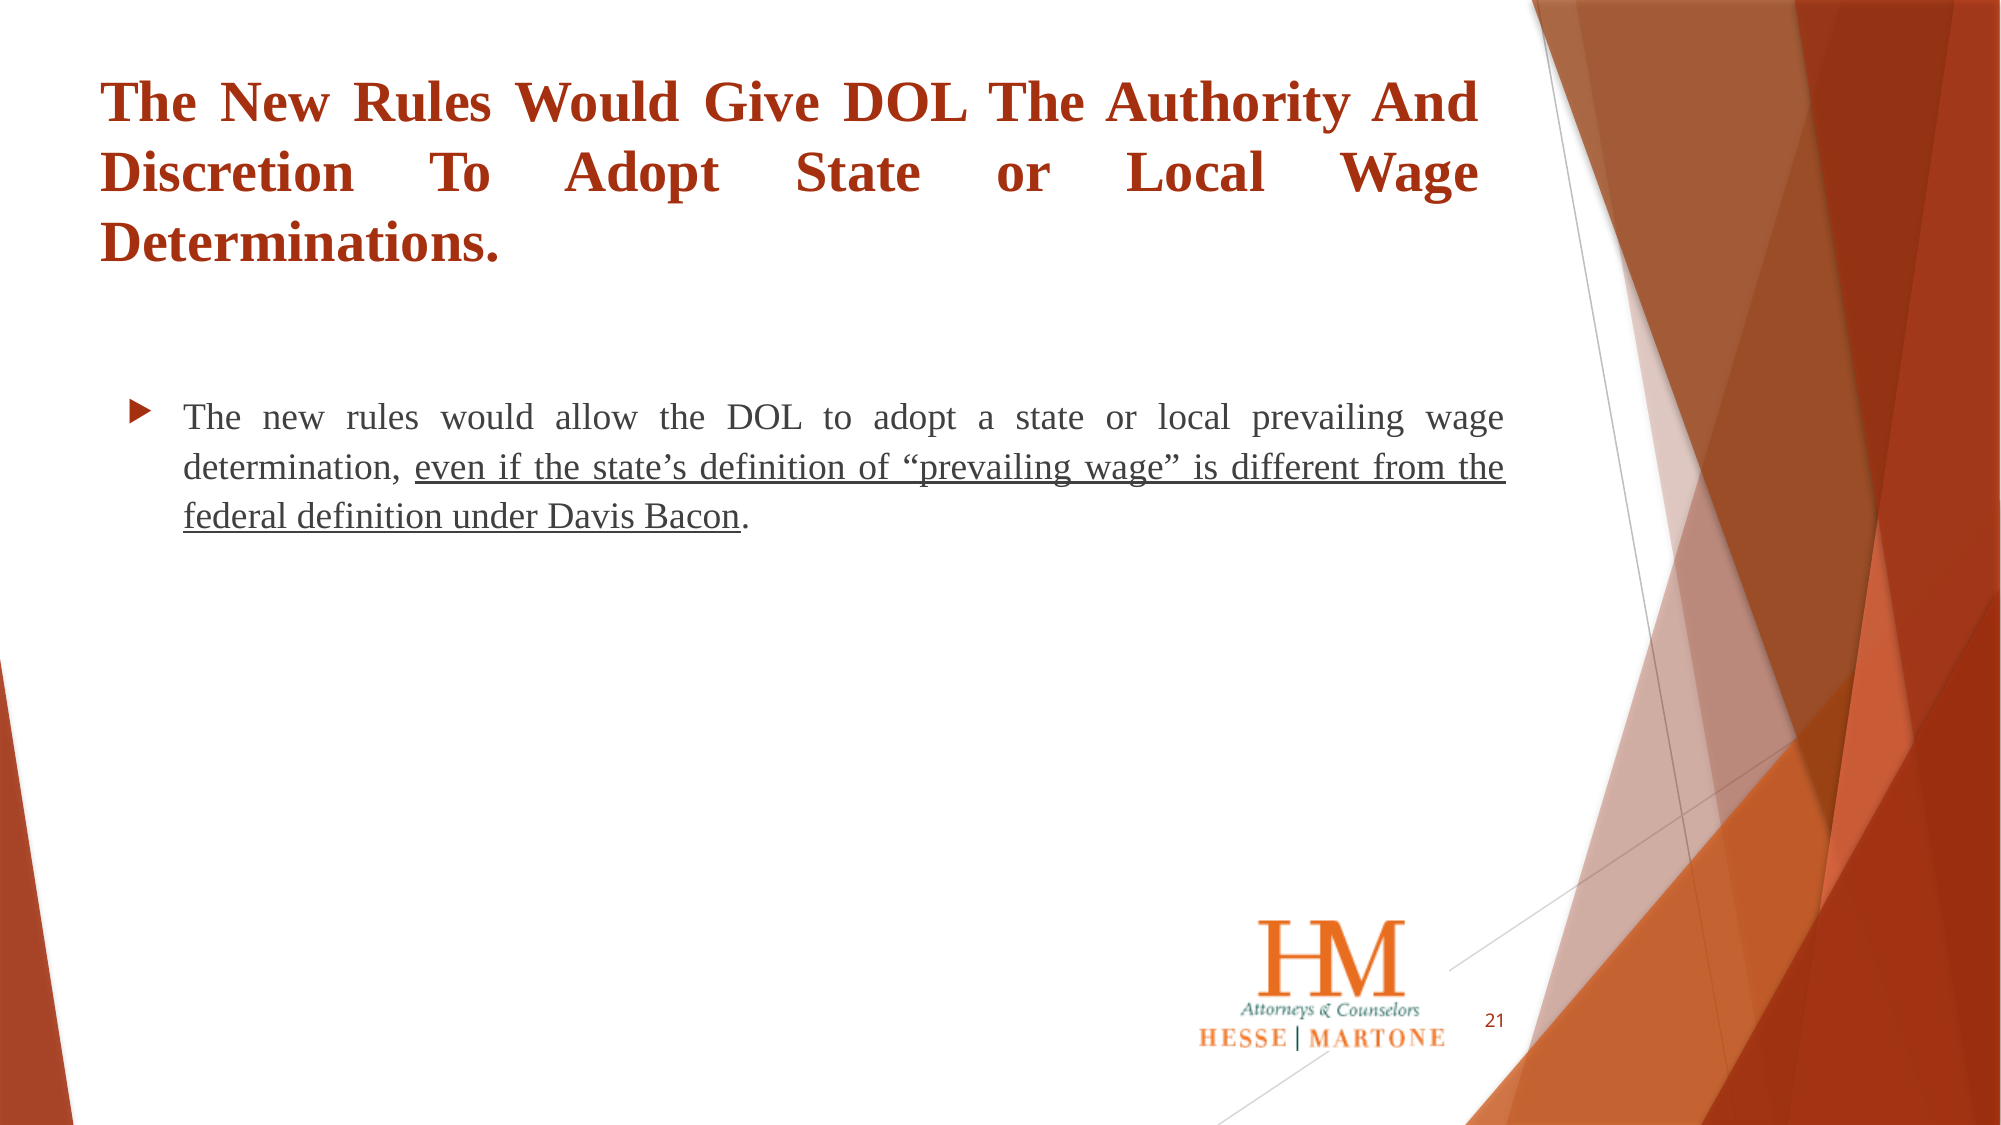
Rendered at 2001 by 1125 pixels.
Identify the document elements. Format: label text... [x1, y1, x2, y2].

picture [1194, 901, 1449, 1052]
list The new rules would allow the DOL to adopt a state or local prevailing wage determination, even if the state’s definition of “prevailing wage” is different from the federal definition under Davis Bacon. [111, 380, 1522, 1051]
title The New Rules Would Give DOL The Authority And Discretion To Adopt State or Local Wage Determinations. [84, 55, 1495, 273]
slide_number 21 [1452, 991, 1522, 1051]
